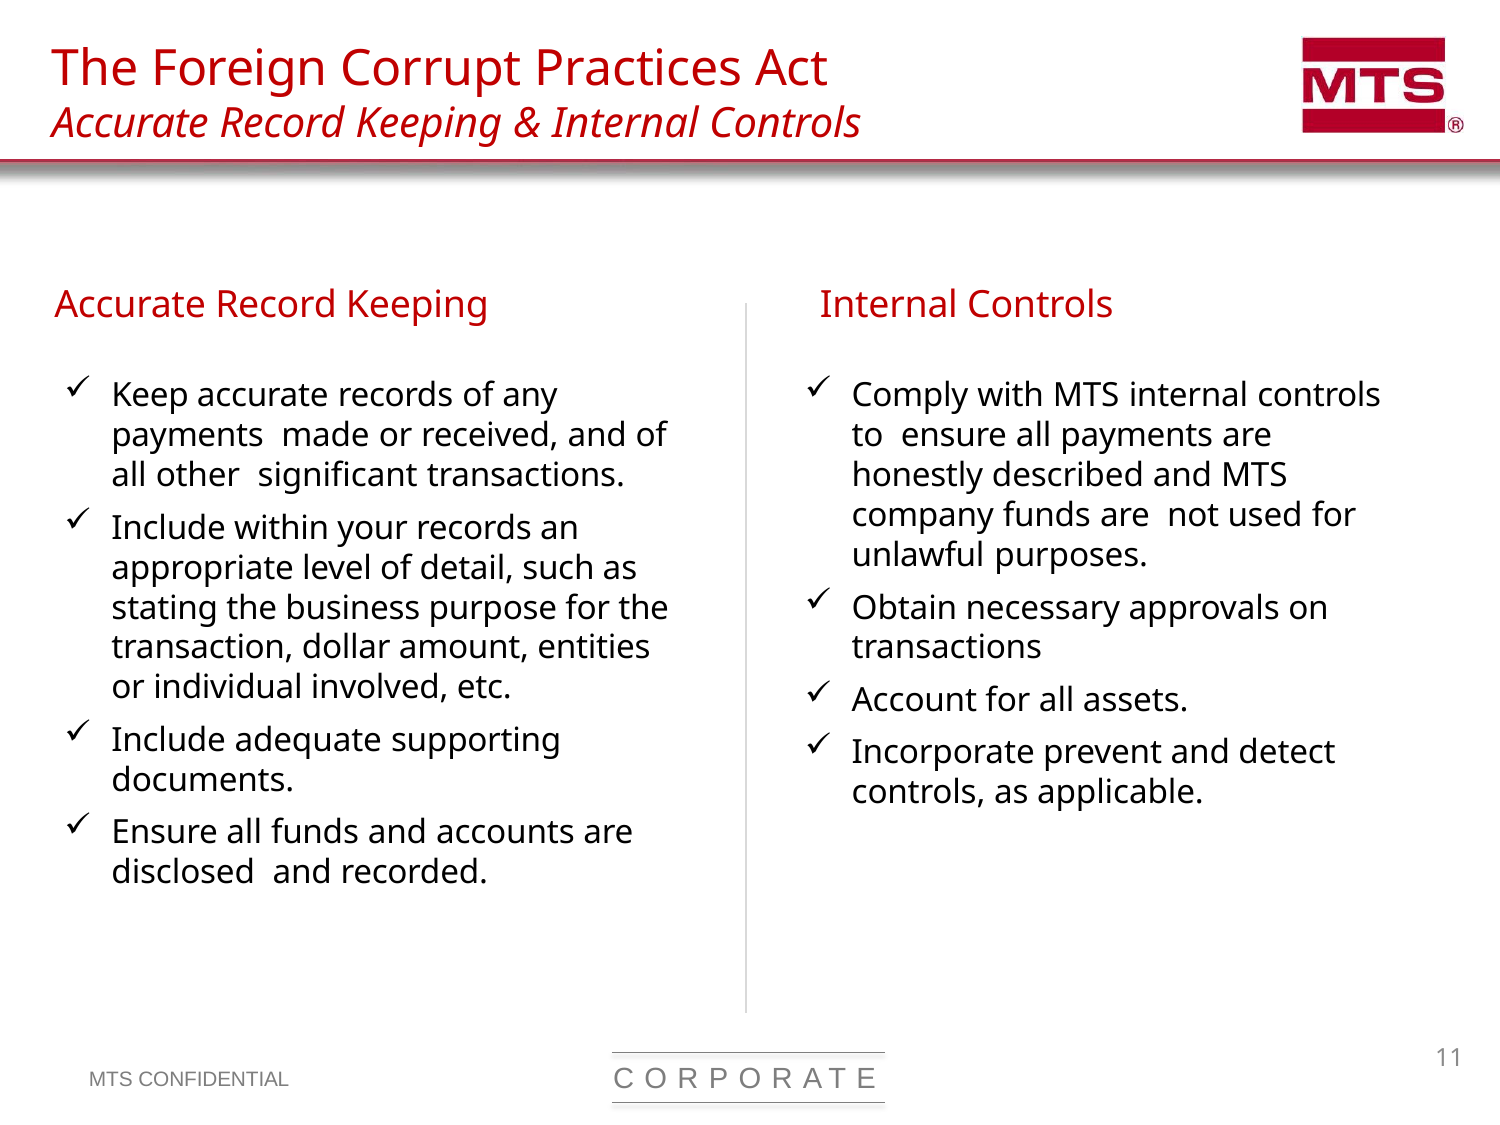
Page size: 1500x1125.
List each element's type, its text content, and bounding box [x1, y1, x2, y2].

text_box The Foreign Corrupt Practices Act Accurate Record Keeping & Internal Controls [49, 33, 1080, 146]
picture [0, 159, 1500, 188]
picture [1301, 36, 1464, 133]
footer C O R P O R A T E [610, 1060, 882, 1125]
text_box Accurate Record Keeping [37, 272, 750, 333]
list Keep accurate records of any payments made or received, and of all other significant transactions. Include within your records an appropriate level of detail, such as stating the business purpose for the transaction, dollar amount, entities or individual involved, etc. Include adequate supporting documents. Ensure all funds and accounts are disclosed and recorded. [62, 371, 688, 1012]
picture [882, 1100, 889, 1113]
picture [604, 1048, 892, 1064]
text_box Internal Controls [802, 272, 1500, 333]
text_box Comply with MTS internal controls to ensure all payments are honestly described and MTS company funds are not used for unlawful purposes. Obtain necessary approvals on transactions Account for all assets. Incorporate prevent and detect controls, as applicable. [802, 371, 1428, 958]
text_box MTS CONFIDENTIAL [86, 1065, 294, 1091]
